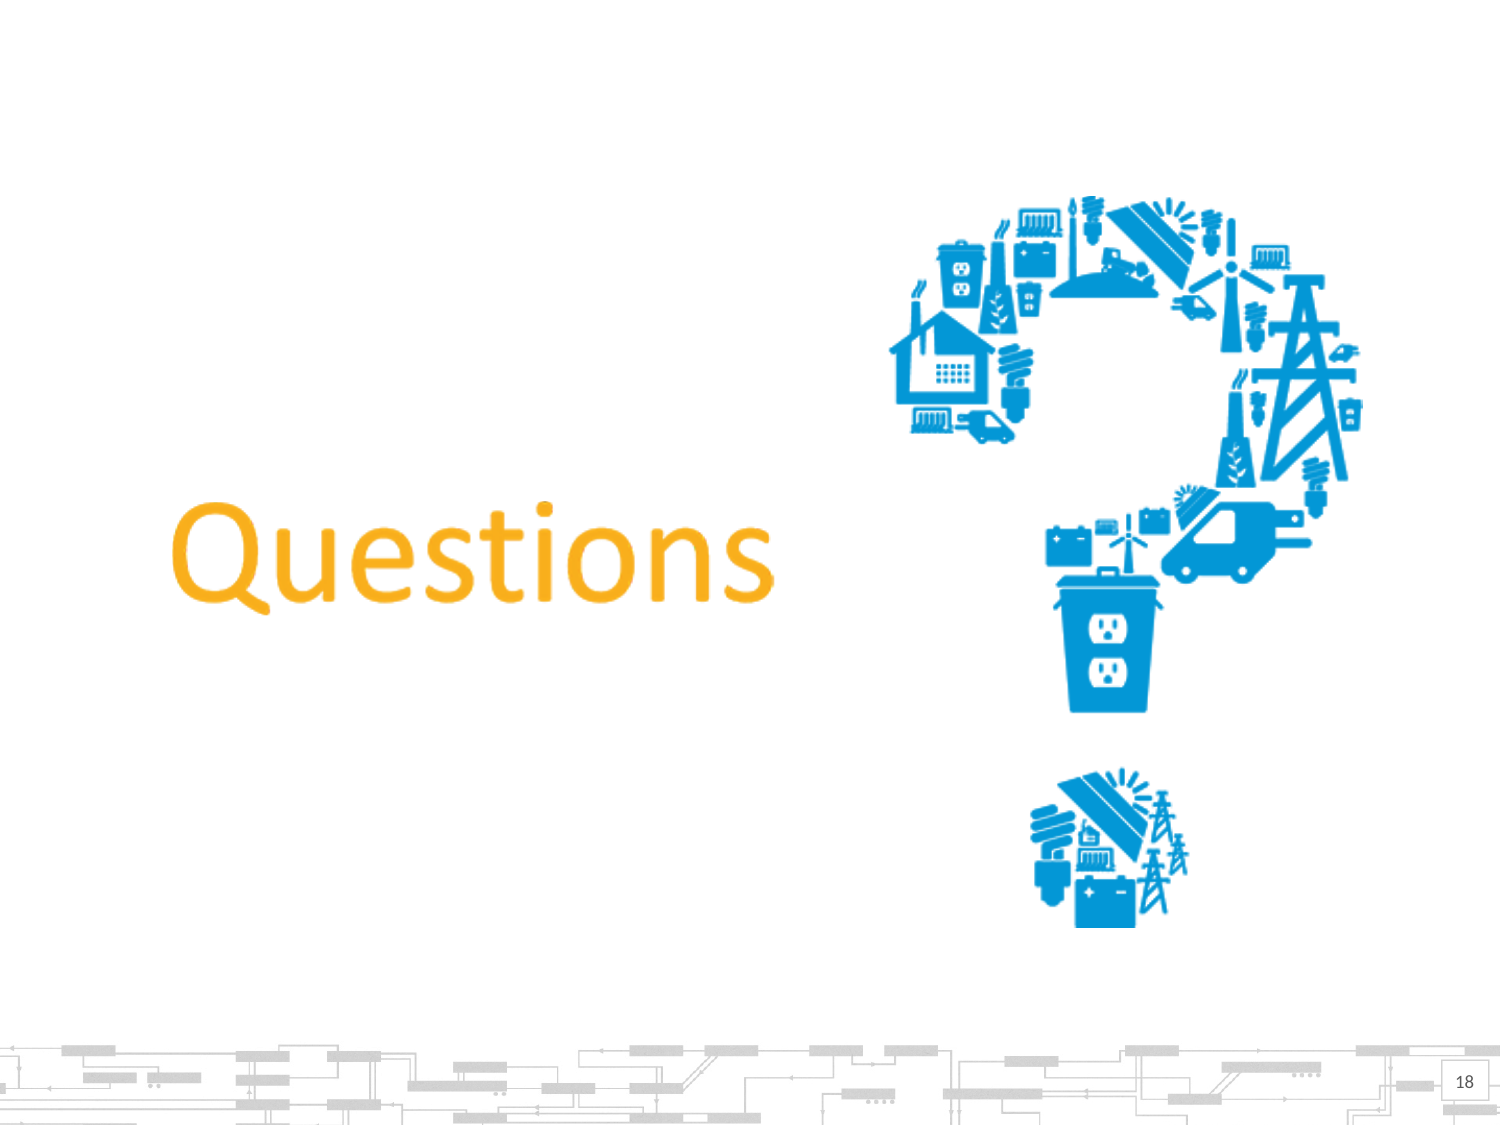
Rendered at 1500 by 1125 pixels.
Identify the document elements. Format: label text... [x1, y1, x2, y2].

slide_number 18 [1433, 1050, 1496, 1113]
picture [172, 501, 783, 624]
picture [0, 1041, 1500, 1125]
picture [1084, 887, 1094, 897]
picture [887, 196, 1363, 928]
